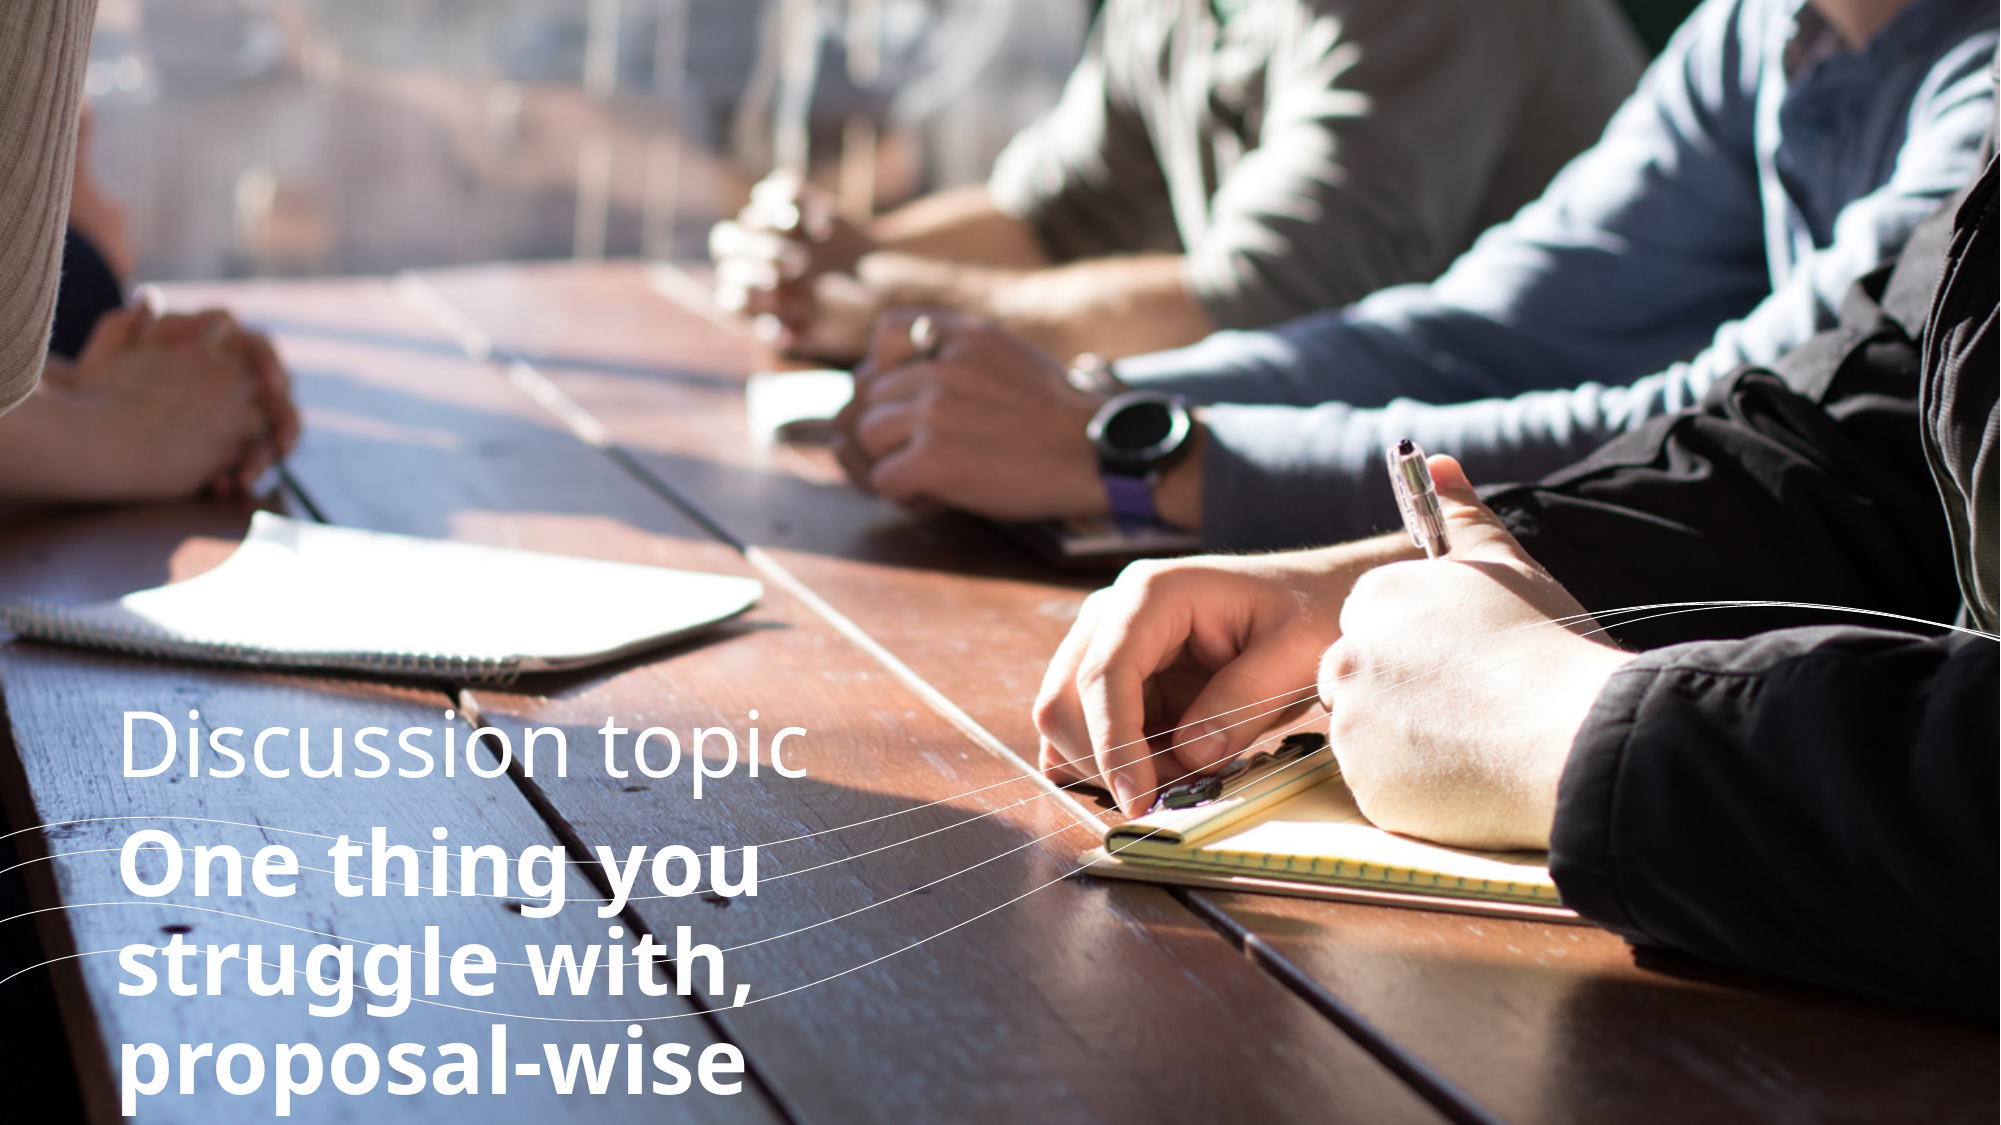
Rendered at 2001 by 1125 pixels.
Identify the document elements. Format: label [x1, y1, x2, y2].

picture [0, 1021, 2000, 1125]
text_box [0, 601, 2000, 1021]
picture [0, 0, 2000, 601]
